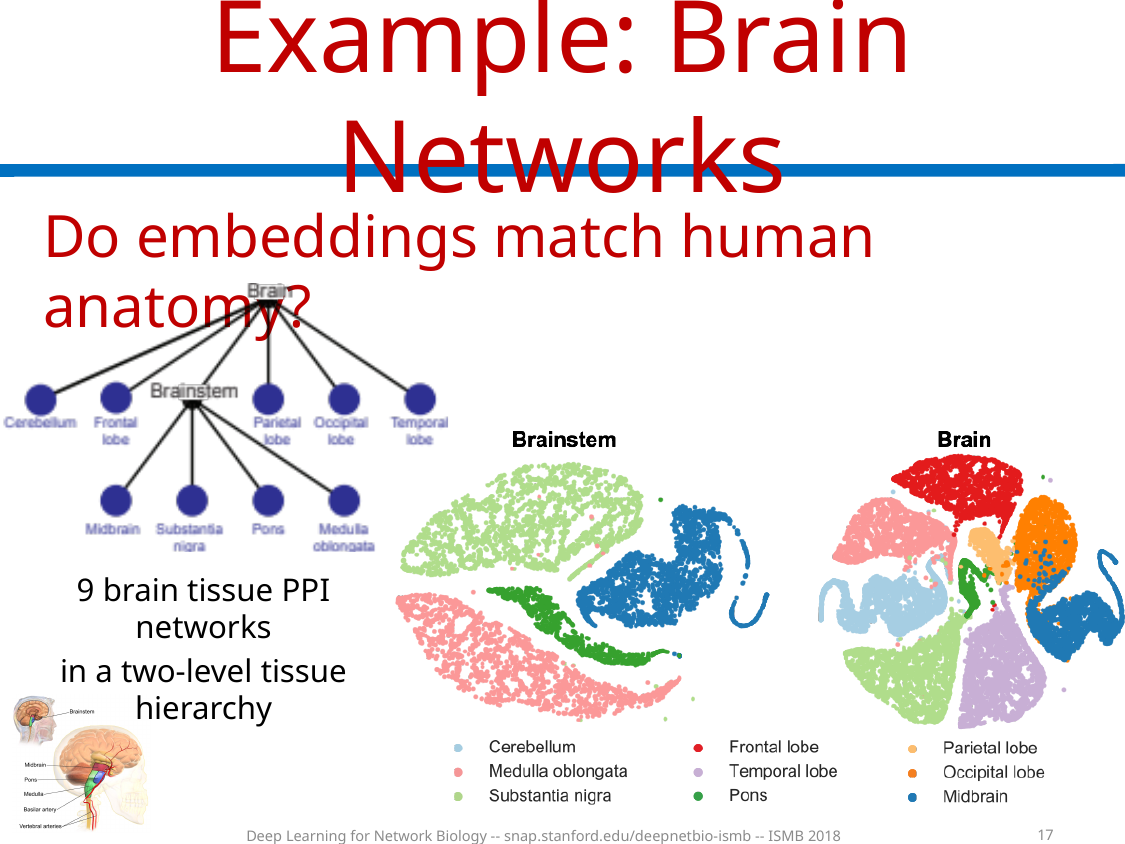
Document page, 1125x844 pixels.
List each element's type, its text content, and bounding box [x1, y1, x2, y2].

list Do embeddings match human anatomy? [28, 191, 1097, 392]
picture [11, 694, 151, 834]
title Example: Brain Networks [0, 21, 1125, 163]
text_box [374, 393, 1125, 805]
slide_number 17 [806, 825, 1069, 844]
text_box 9 brain tissue PPI networks in a two-level tissue hierarchy [0, 562, 369, 668]
list Do embeddings match human anatomy? [28, 668, 1097, 817]
picture [1, 283, 449, 552]
footer Deep Learning for Network Biology -- snap.stanford.edu/deepnetbio-ismb -- ISMB 2018 [200, 827, 806, 844]
